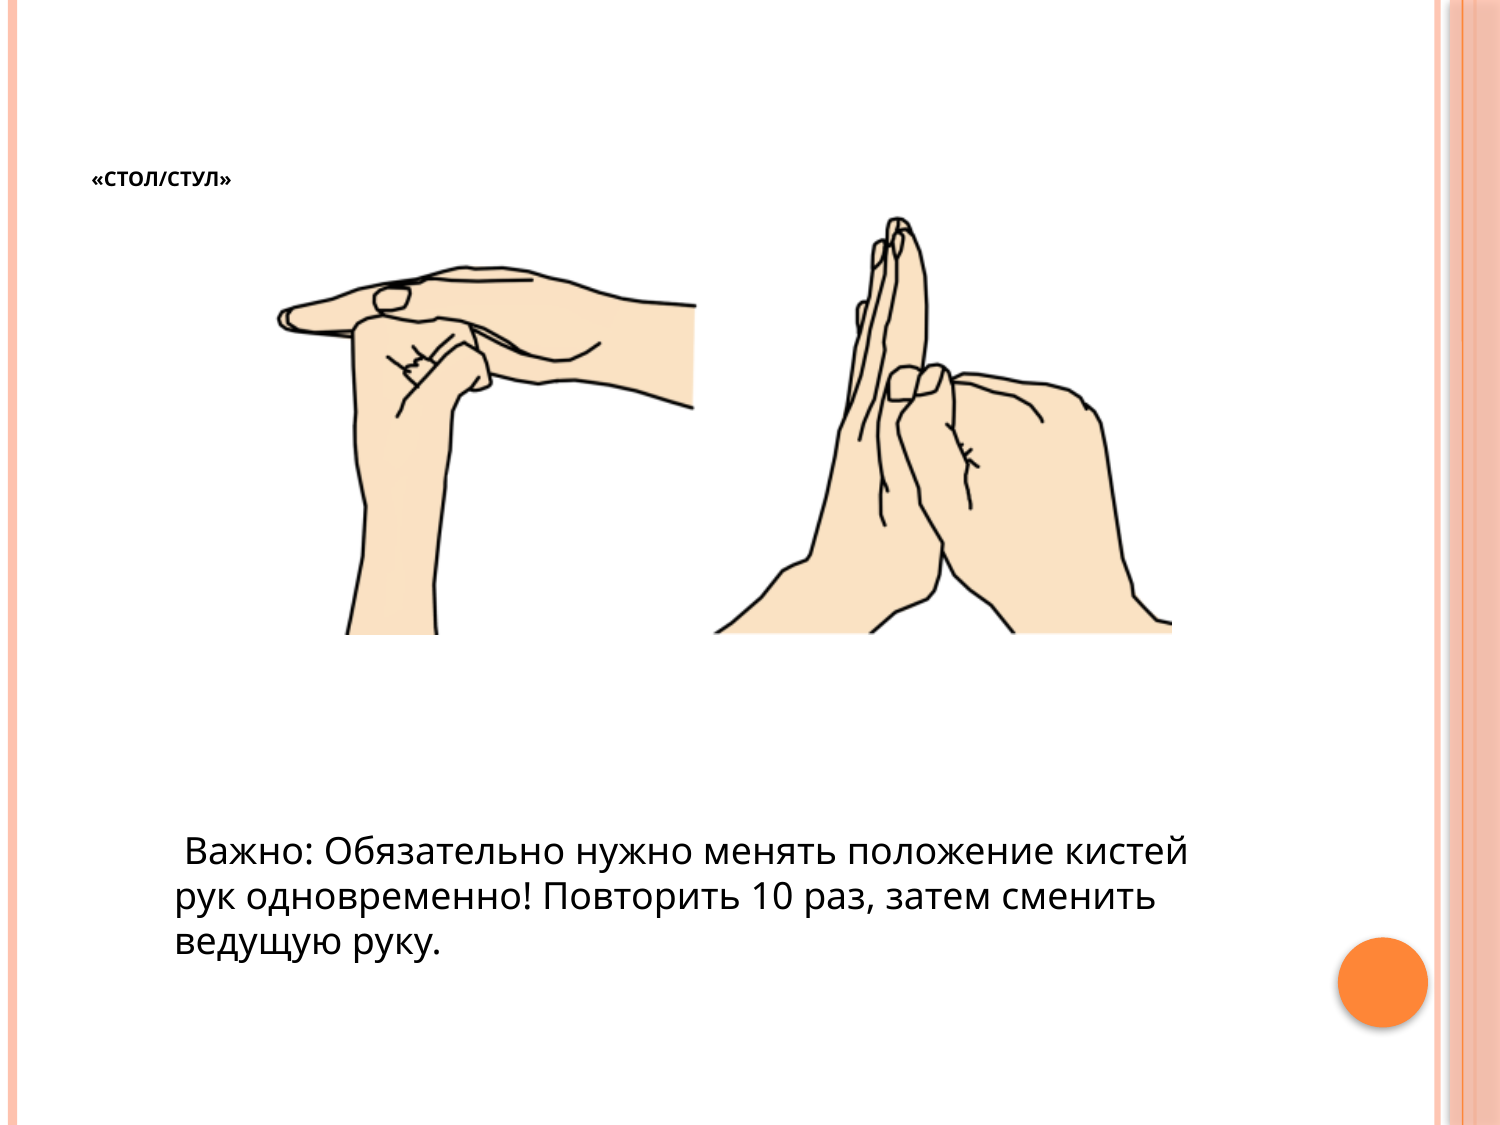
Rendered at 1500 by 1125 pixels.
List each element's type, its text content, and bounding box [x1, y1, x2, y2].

title «Стол/Стул» [76, 125, 1427, 215]
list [265, 160, 1173, 635]
text_box Важно: Обязательно нужно менять положение кистей рук одновременно! Повторить 10 раз, затем сменить ведущую руку. [159, 775, 1270, 970]
